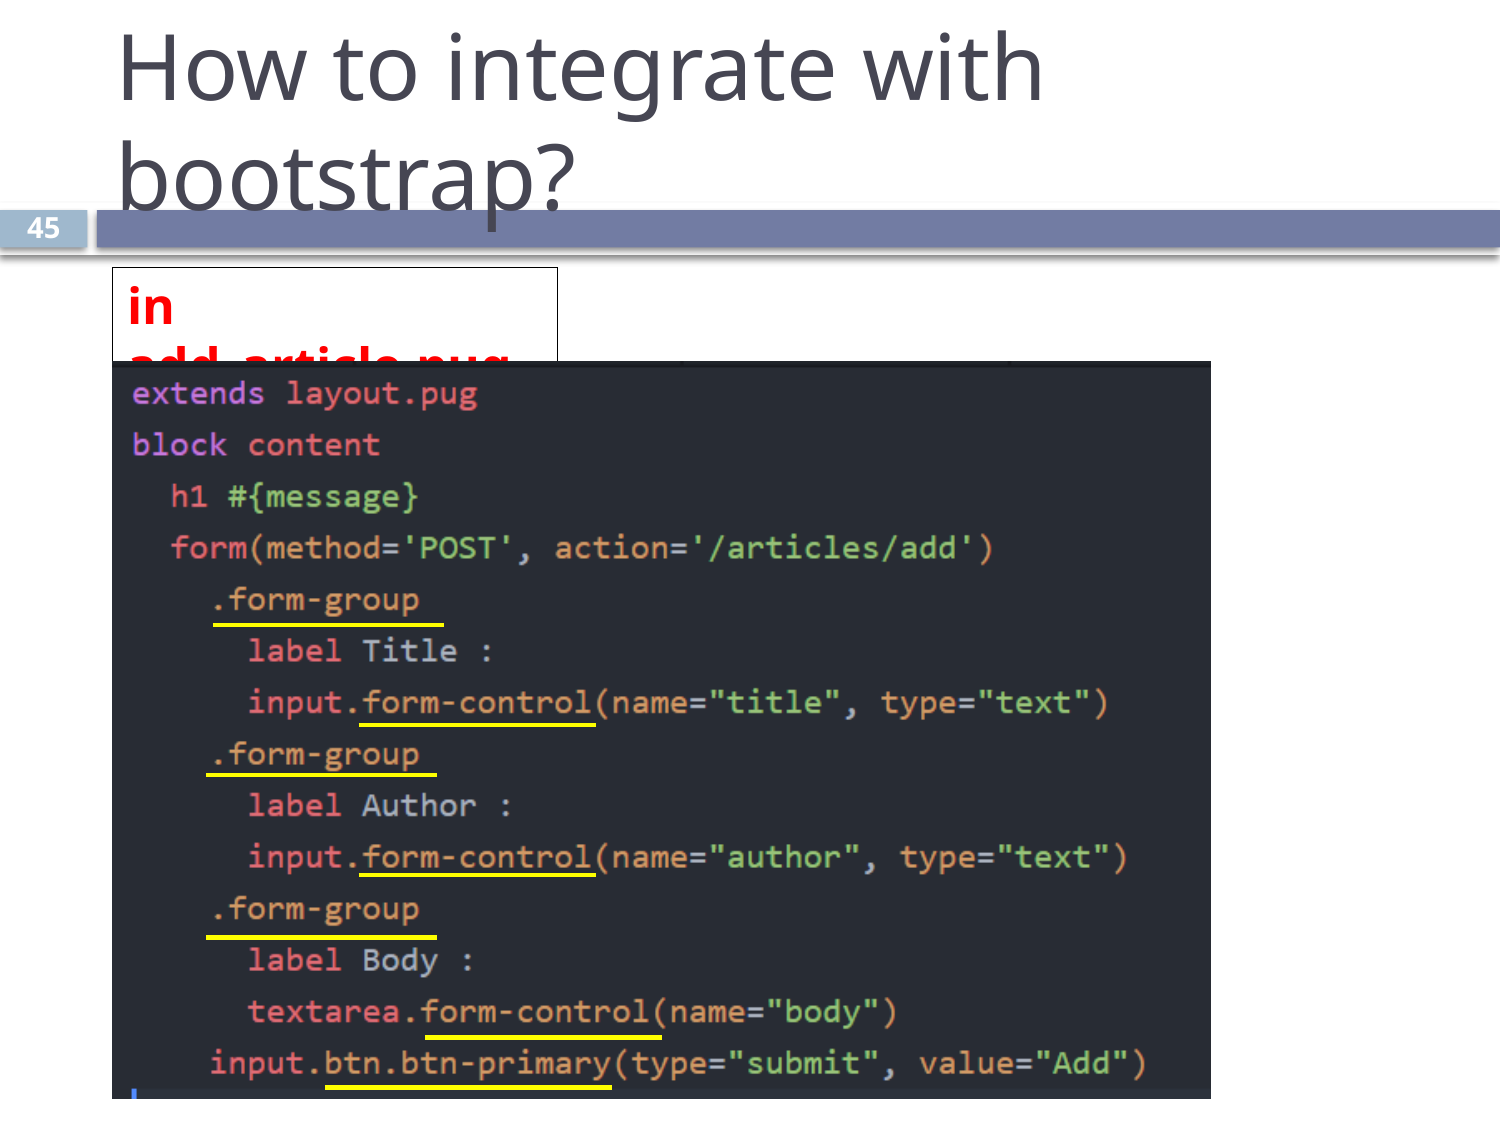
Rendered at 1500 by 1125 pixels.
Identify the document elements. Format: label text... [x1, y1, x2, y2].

title How to integrate with bootstrap? [100, 37, 1438, 200]
slide_number 45 [0, 208, 88, 249]
picture [112, 361, 1211, 1100]
text_box in add_article.pug [112, 267, 558, 361]
